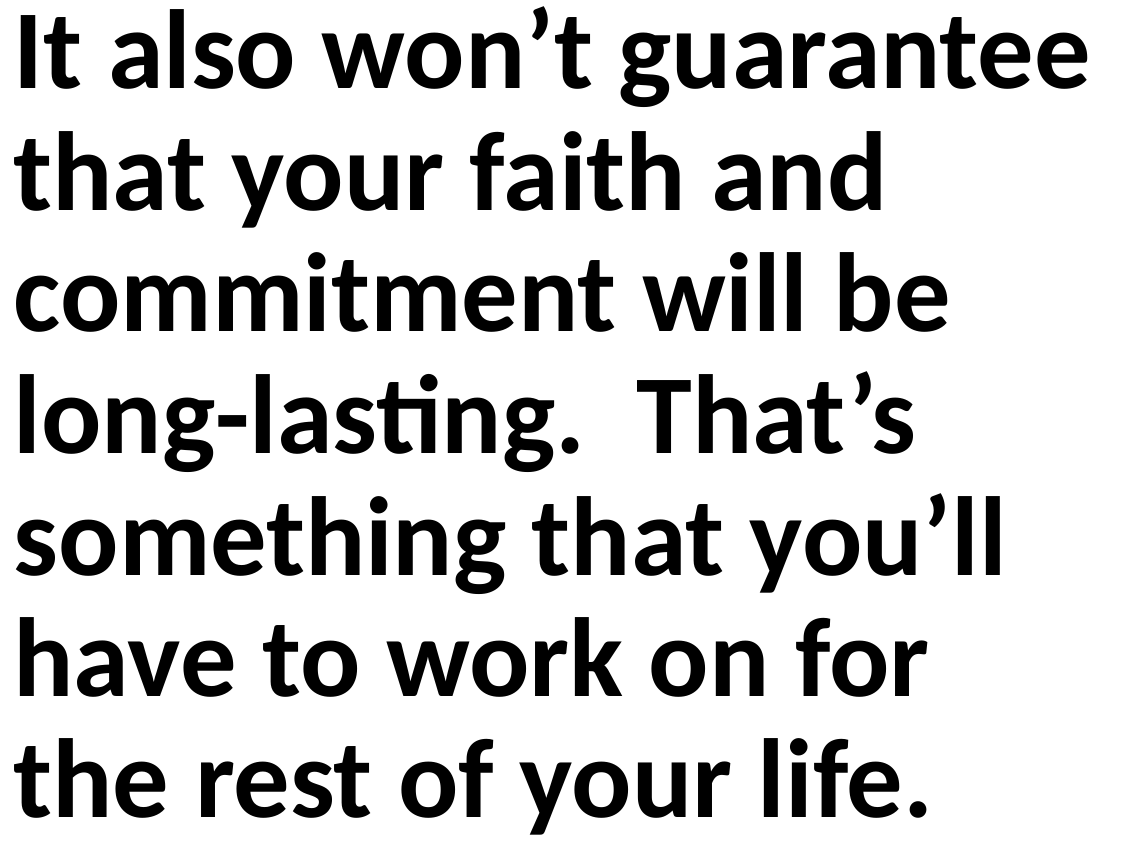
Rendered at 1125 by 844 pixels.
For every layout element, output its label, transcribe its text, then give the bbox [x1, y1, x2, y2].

list It also won’t guarantee that your faith and commitment will be long-lasting. That’s something that you’ll have to work on for the rest of your life. [0, 0, 1125, 685]
